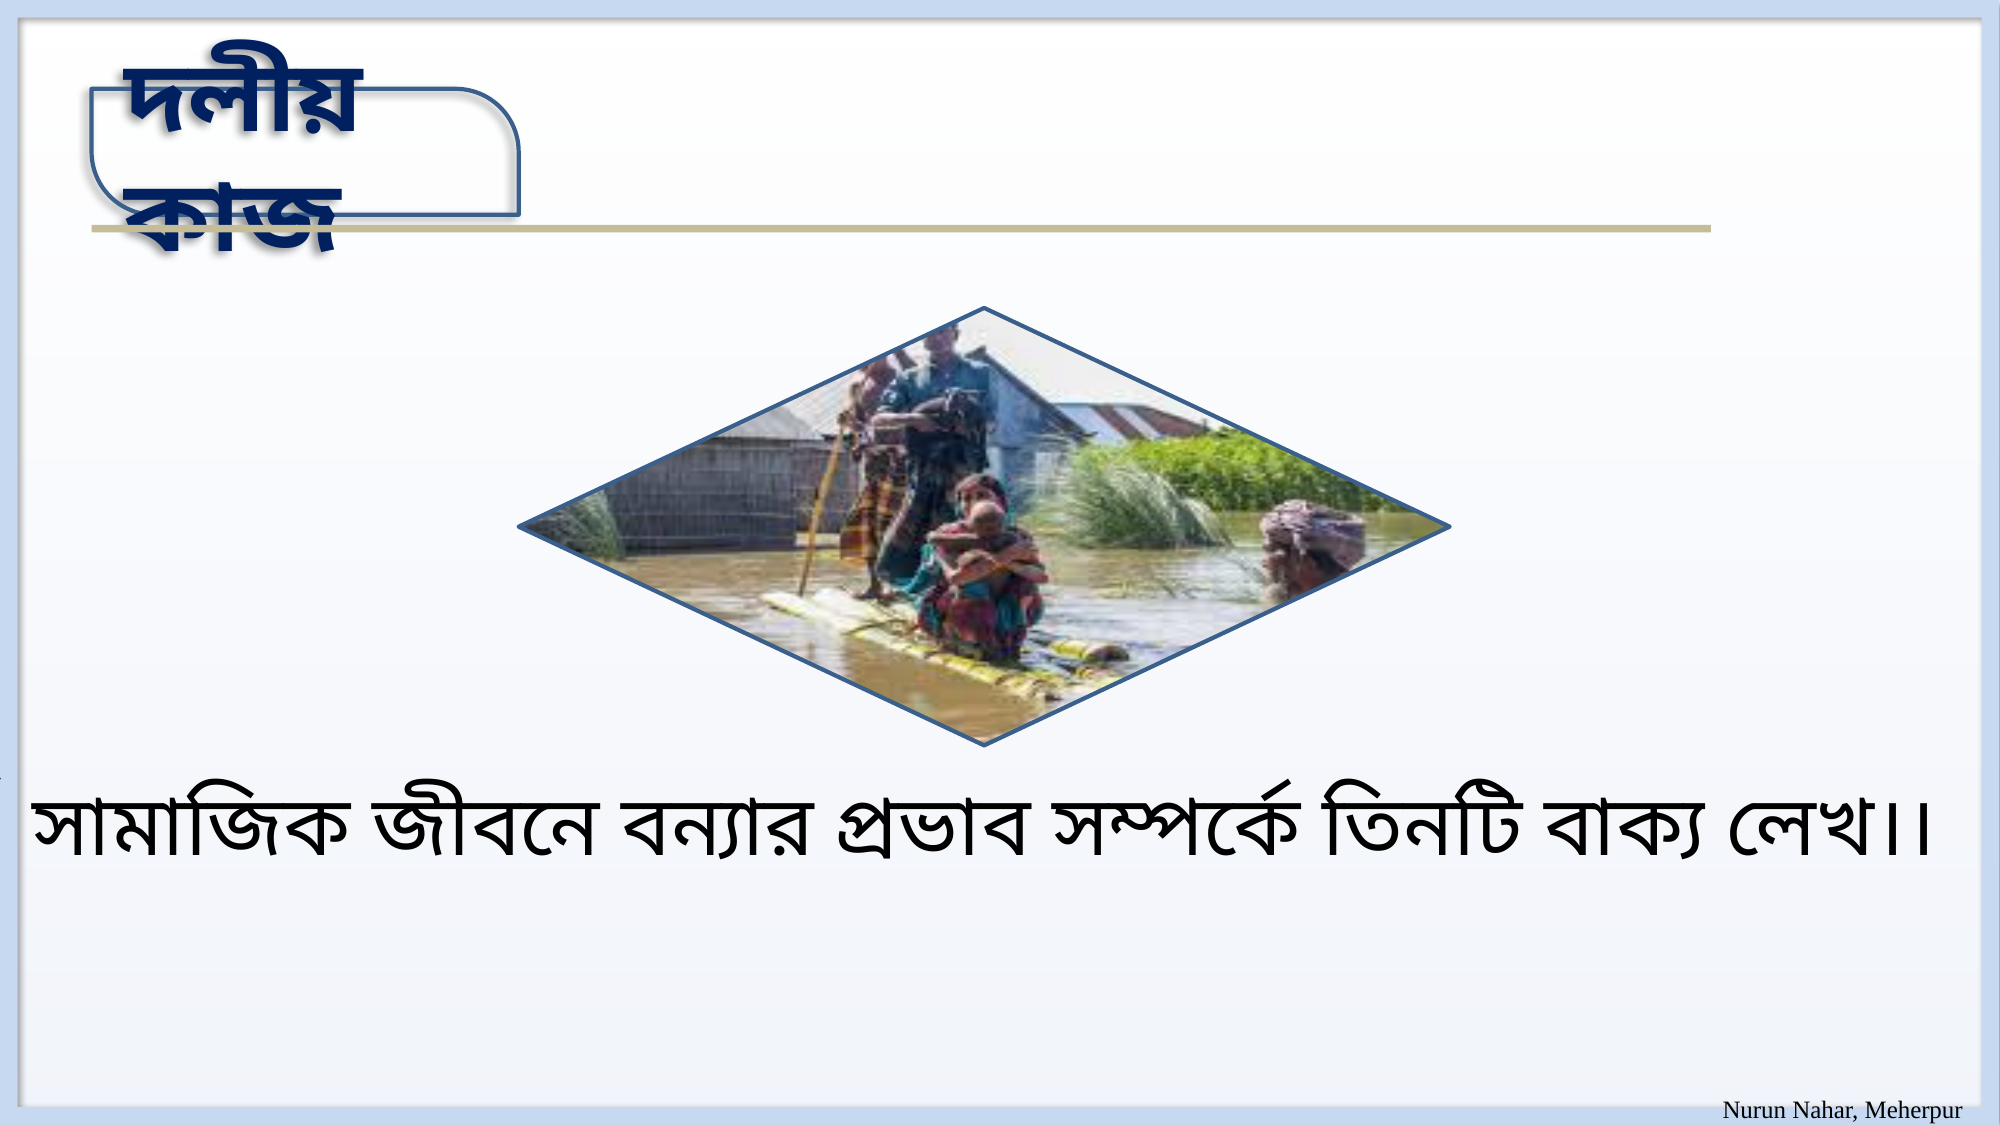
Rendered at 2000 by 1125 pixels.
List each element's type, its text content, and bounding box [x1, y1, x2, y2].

text_box সামাজিক জীবনে বন্যার প্রভাব সম্পর্কে তিনটি বাক্য লেখ।। [0, 764, 1952, 880]
text_box দলীয় কাজ [89, 86, 521, 217]
text_box [516, 306, 1452, 748]
text_box [89, 223, 1713, 234]
